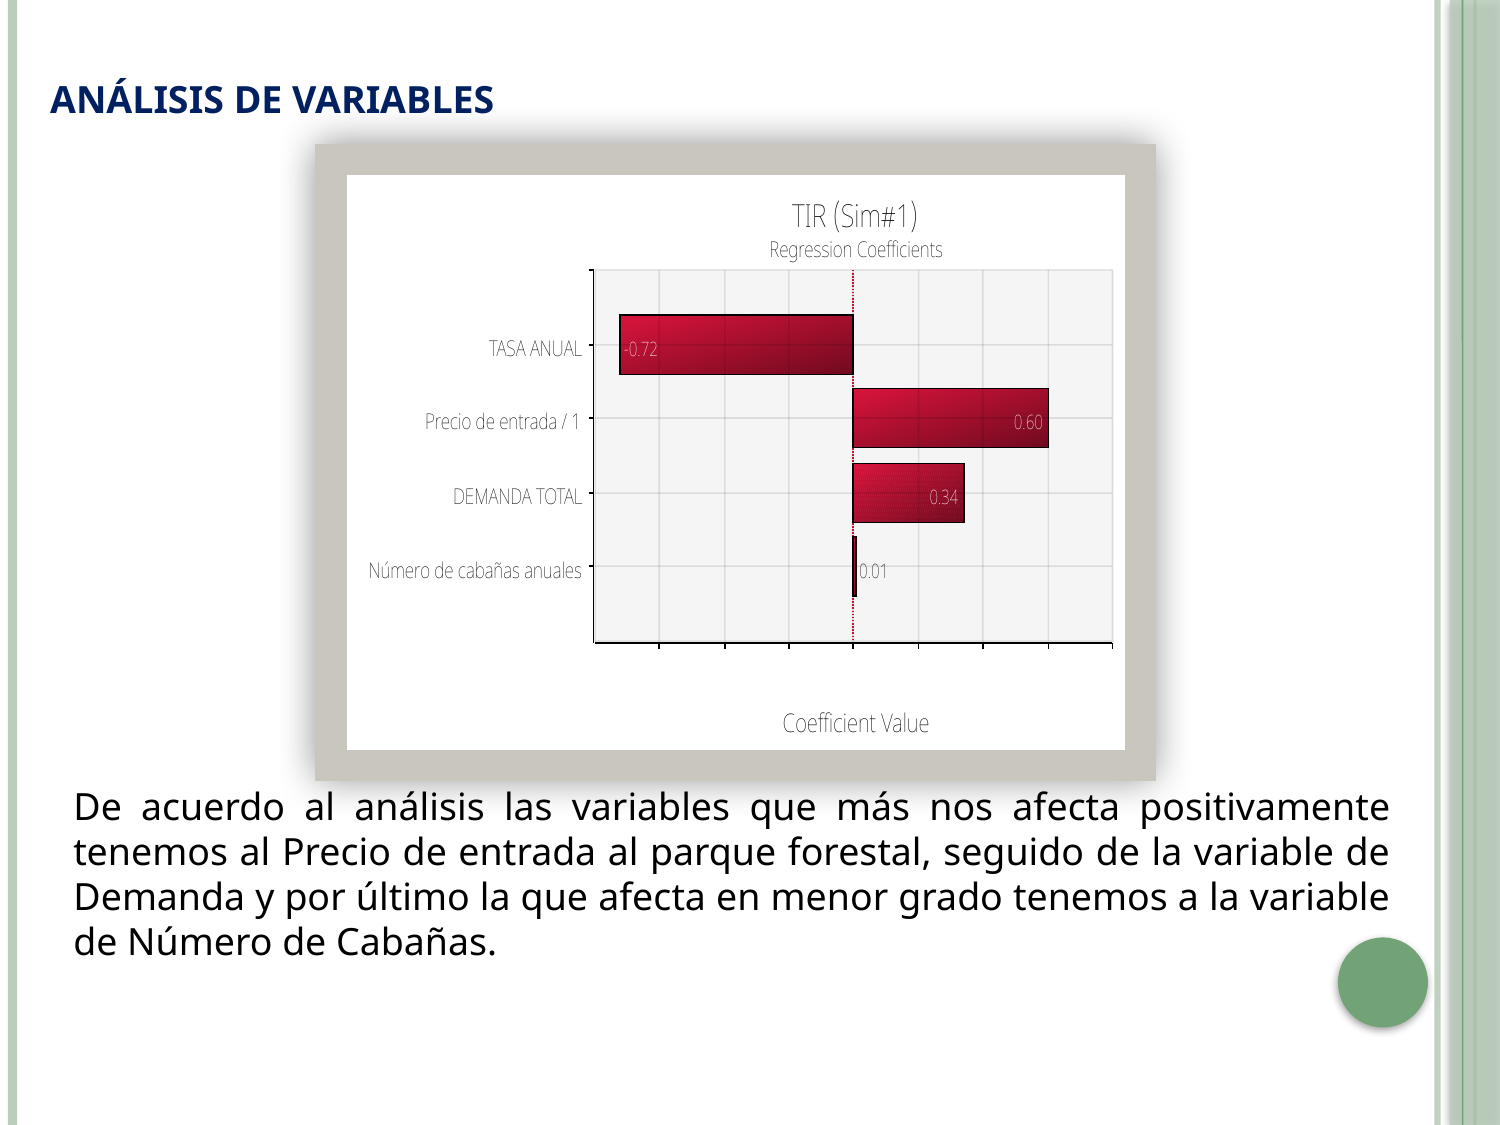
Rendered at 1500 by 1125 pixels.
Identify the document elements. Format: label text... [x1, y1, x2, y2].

text_box ANÁLISIS DE VARIABLES [35, 68, 645, 128]
text_box De acuerdo al análisis las variables que más nos afecta positivamente tenemos al Precio de entrada al parque forestal, seguido de la variable de Demanda y por último la que afecta en menor grado tenemos a la variable de Número de Cabañas. [58, 775, 1407, 971]
picture [346, 174, 1126, 751]
